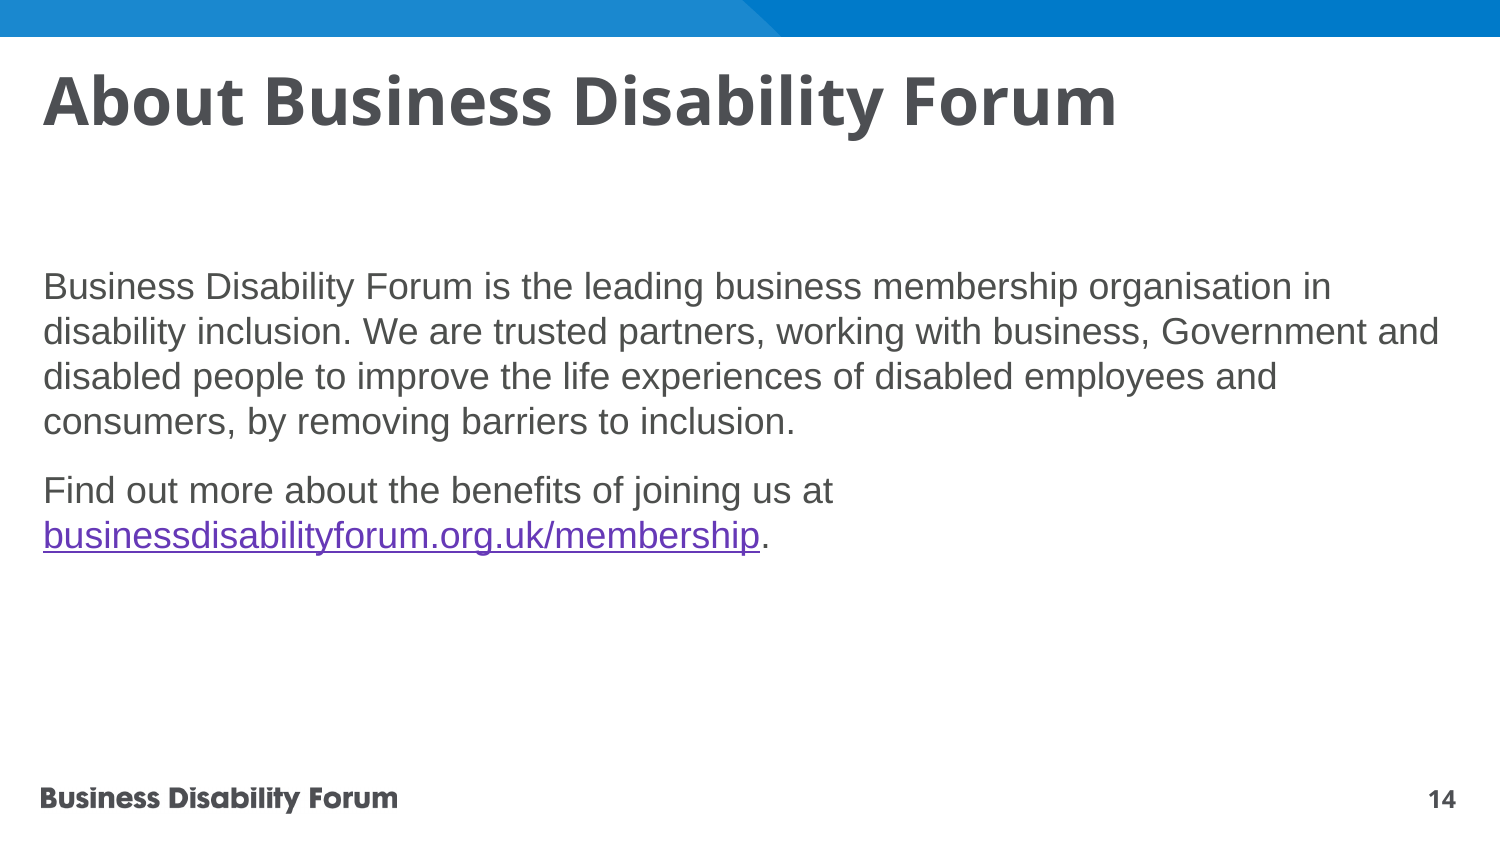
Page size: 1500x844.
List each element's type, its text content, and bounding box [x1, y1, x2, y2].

title About Business Disability Forum [43, 67, 1457, 168]
picture [41, 787, 397, 814]
list Business Disability Forum is the leading business membership organisation in disability inclusion. We are trusted partners, working with business, Government and disabled people to improve the life experiences of disabled employees and consumers, by removing barriers to inclusion. Find out more about the benefits of joining us at businessdisabilityforum.org.uk/membership. [43, 254, 1449, 739]
